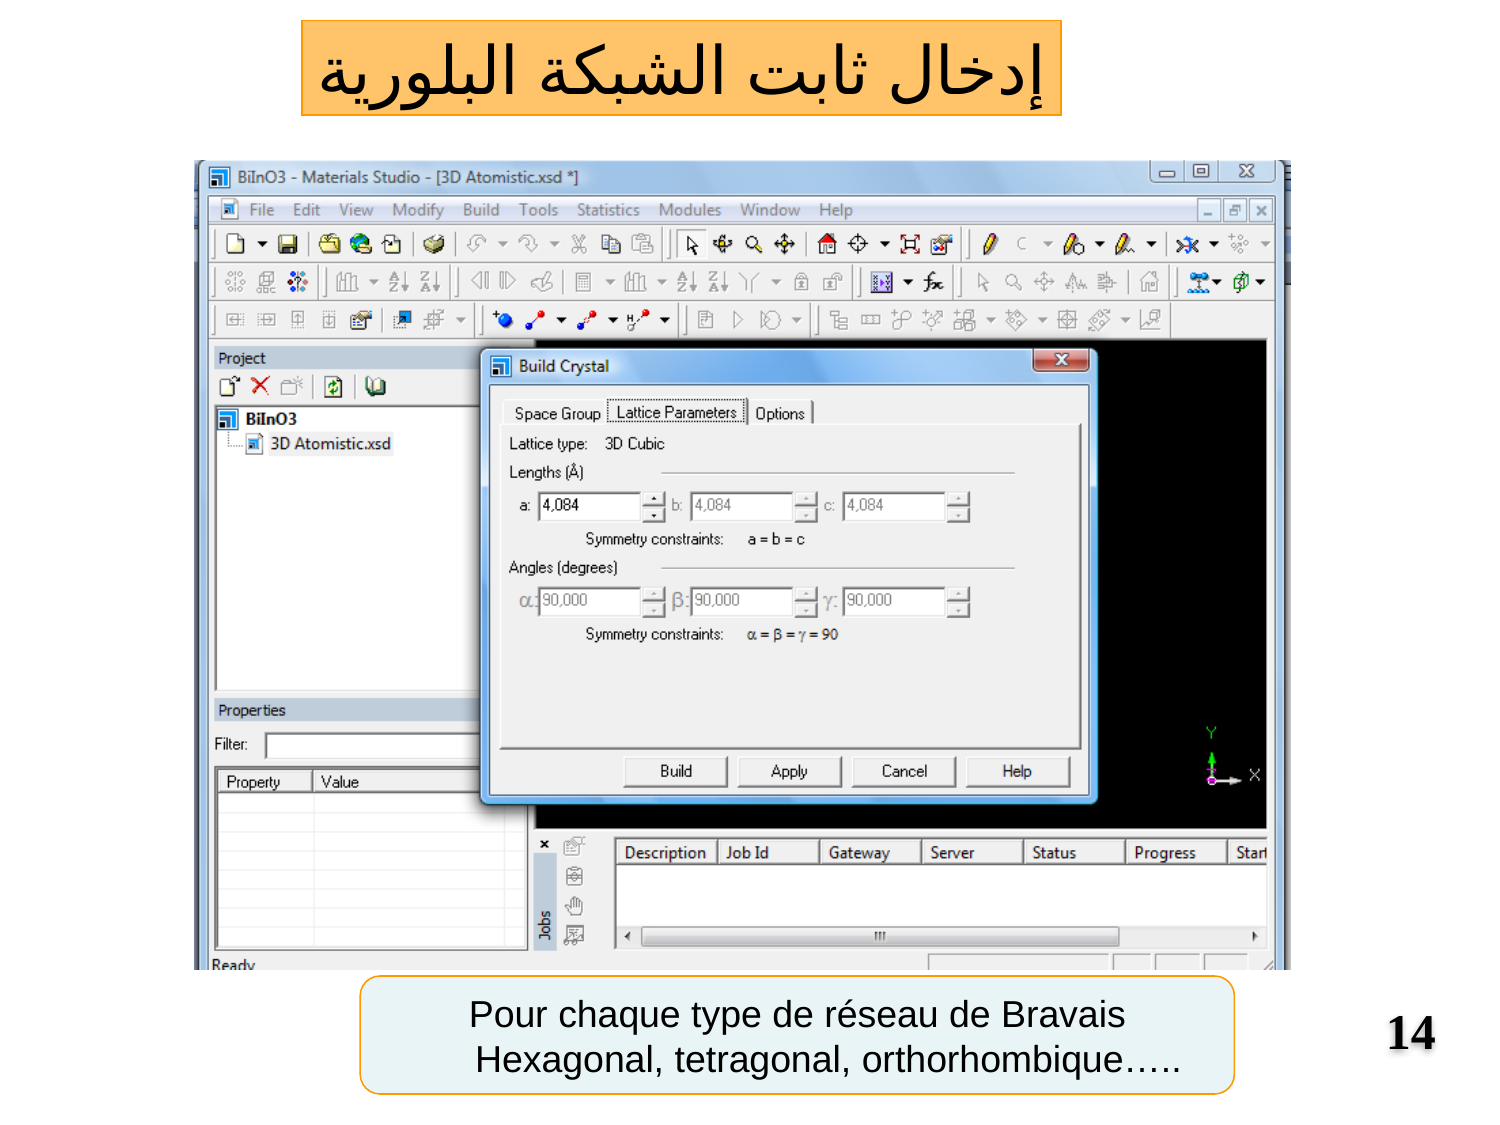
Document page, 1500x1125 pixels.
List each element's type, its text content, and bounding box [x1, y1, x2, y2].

text_box إدخال ثابت الشبكة البلورية [302, 20, 1062, 116]
text_box 14 [1321, 976, 1500, 1083]
picture [194, 160, 1291, 971]
text_box Pour chaque type de réseau de Bravais Hexagonal, tetragonal, orthorhombique….. [360, 979, 1235, 1094]
